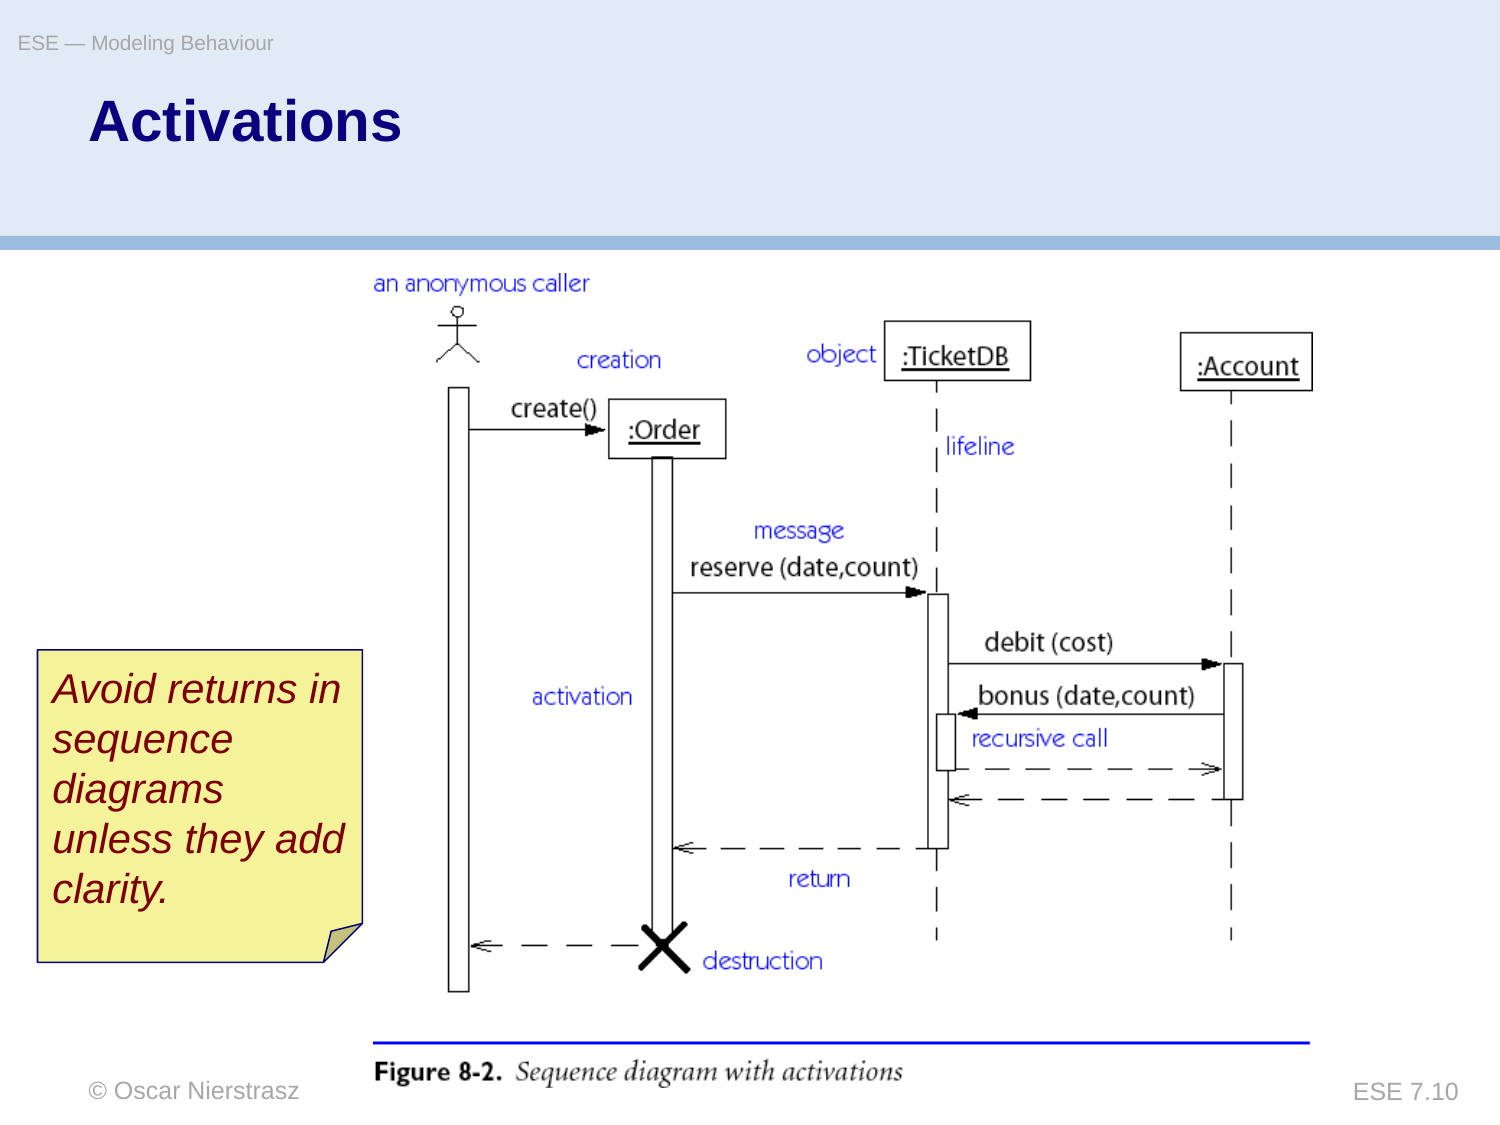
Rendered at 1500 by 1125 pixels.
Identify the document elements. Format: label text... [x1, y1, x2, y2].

footer ESE — Modeling Behaviour [17, 29, 904, 72]
text_box Avoid returns in sequence diagrams unless they add clarity. [37, 649, 363, 963]
picture [373, 273, 1313, 1088]
slide_number © Oscar Nierstrasz [88, 1073, 715, 1104]
slide_number ESE 7.10 [1237, 1074, 1460, 1105]
title Activations [88, 90, 1413, 226]
